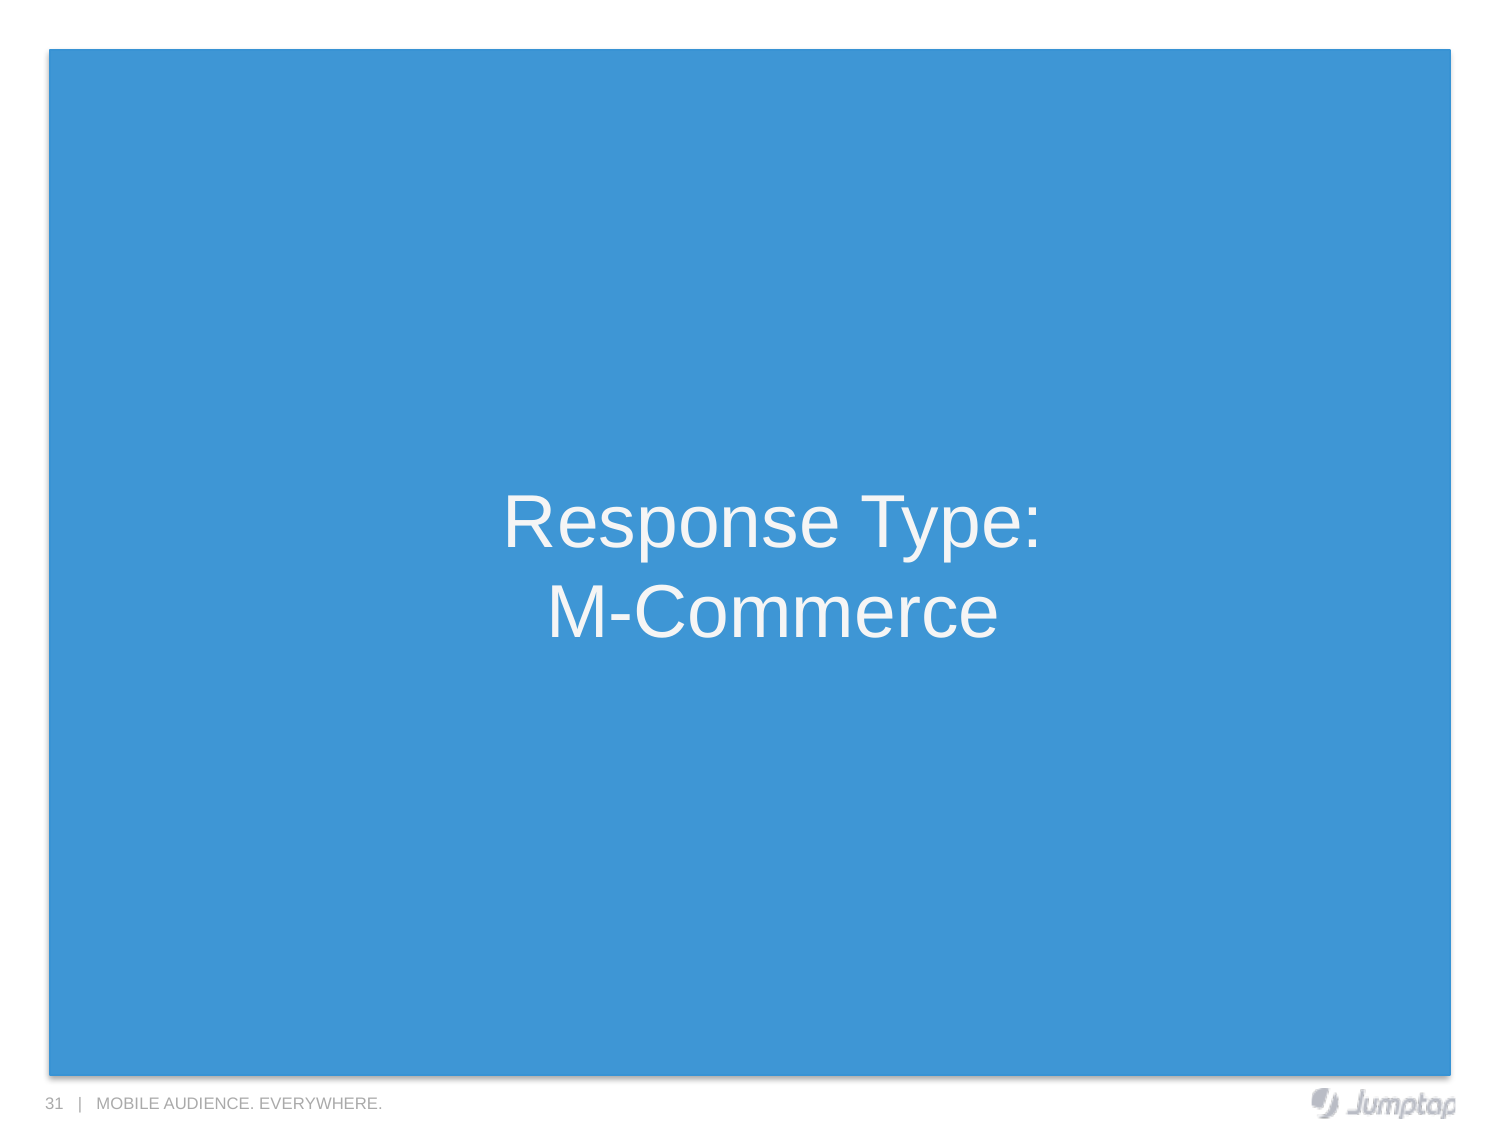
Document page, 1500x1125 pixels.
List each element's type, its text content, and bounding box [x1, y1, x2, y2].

title Response Type: M-Commerce [381, 465, 1166, 660]
